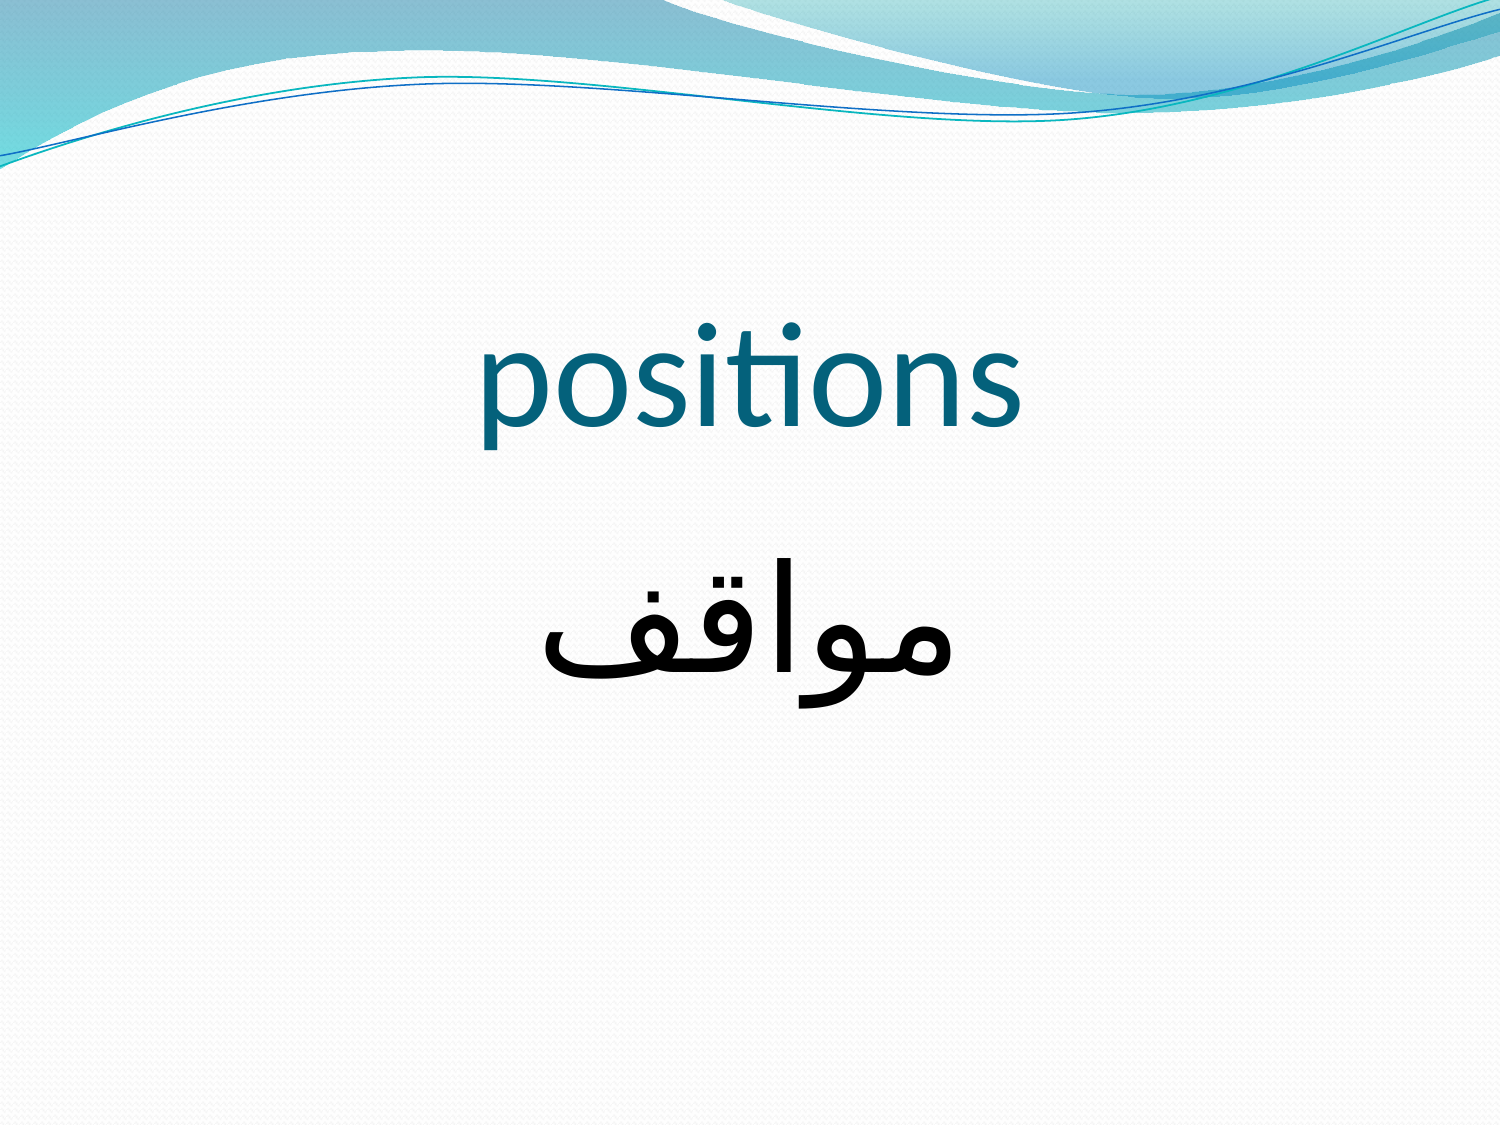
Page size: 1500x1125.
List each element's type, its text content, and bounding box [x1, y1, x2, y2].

title positions [75, 115, 1425, 457]
list مواقف [75, 515, 1425, 1038]
